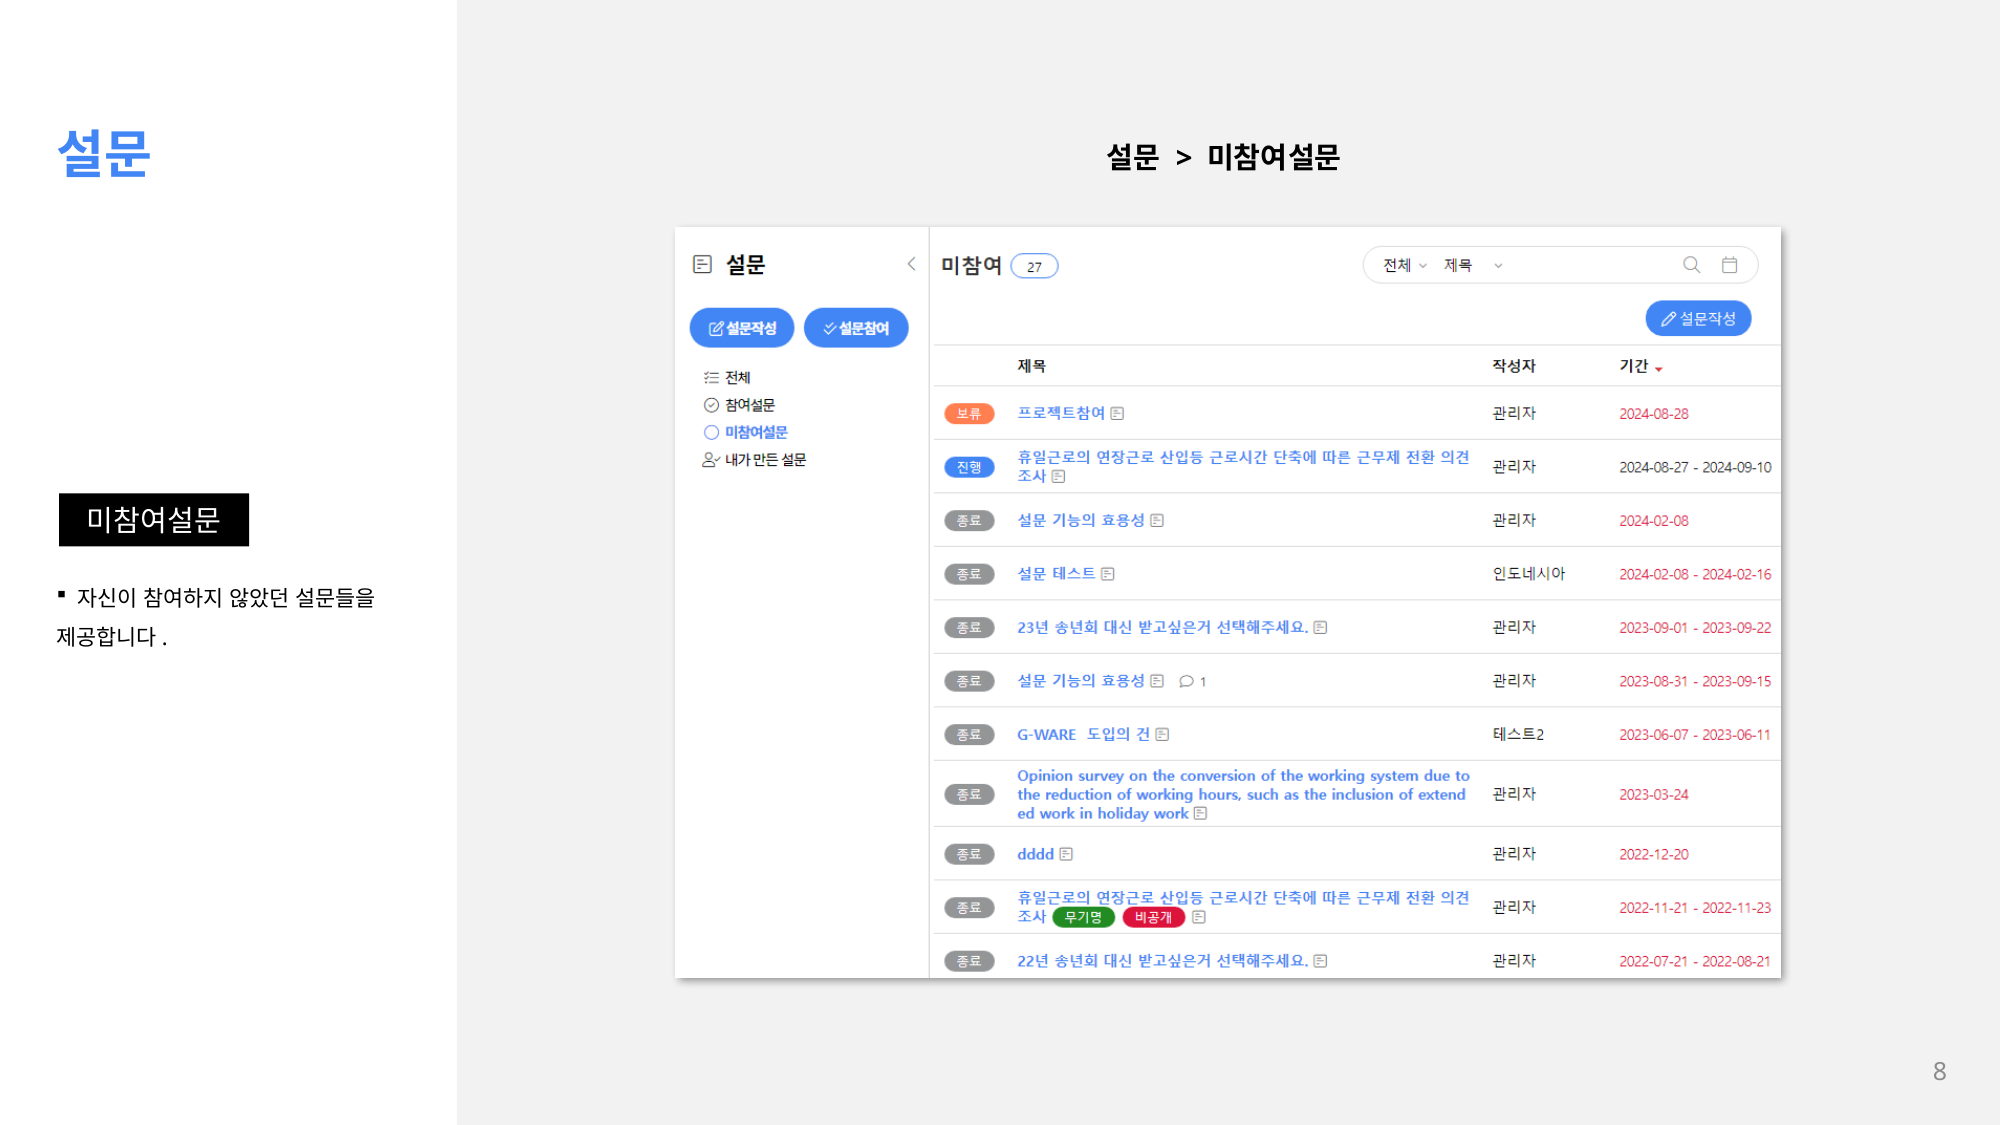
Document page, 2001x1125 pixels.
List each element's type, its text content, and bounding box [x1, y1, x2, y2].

text_box 설문 > 미참여설문 [456, 114, 2000, 182]
picture [675, 227, 1782, 978]
text_box 자신이 참여하지 않았던 설문들을 제공합니다. [41, 563, 457, 657]
text_box 설문 [41, 114, 410, 192]
text_box 미참여설문 [58, 492, 250, 548]
